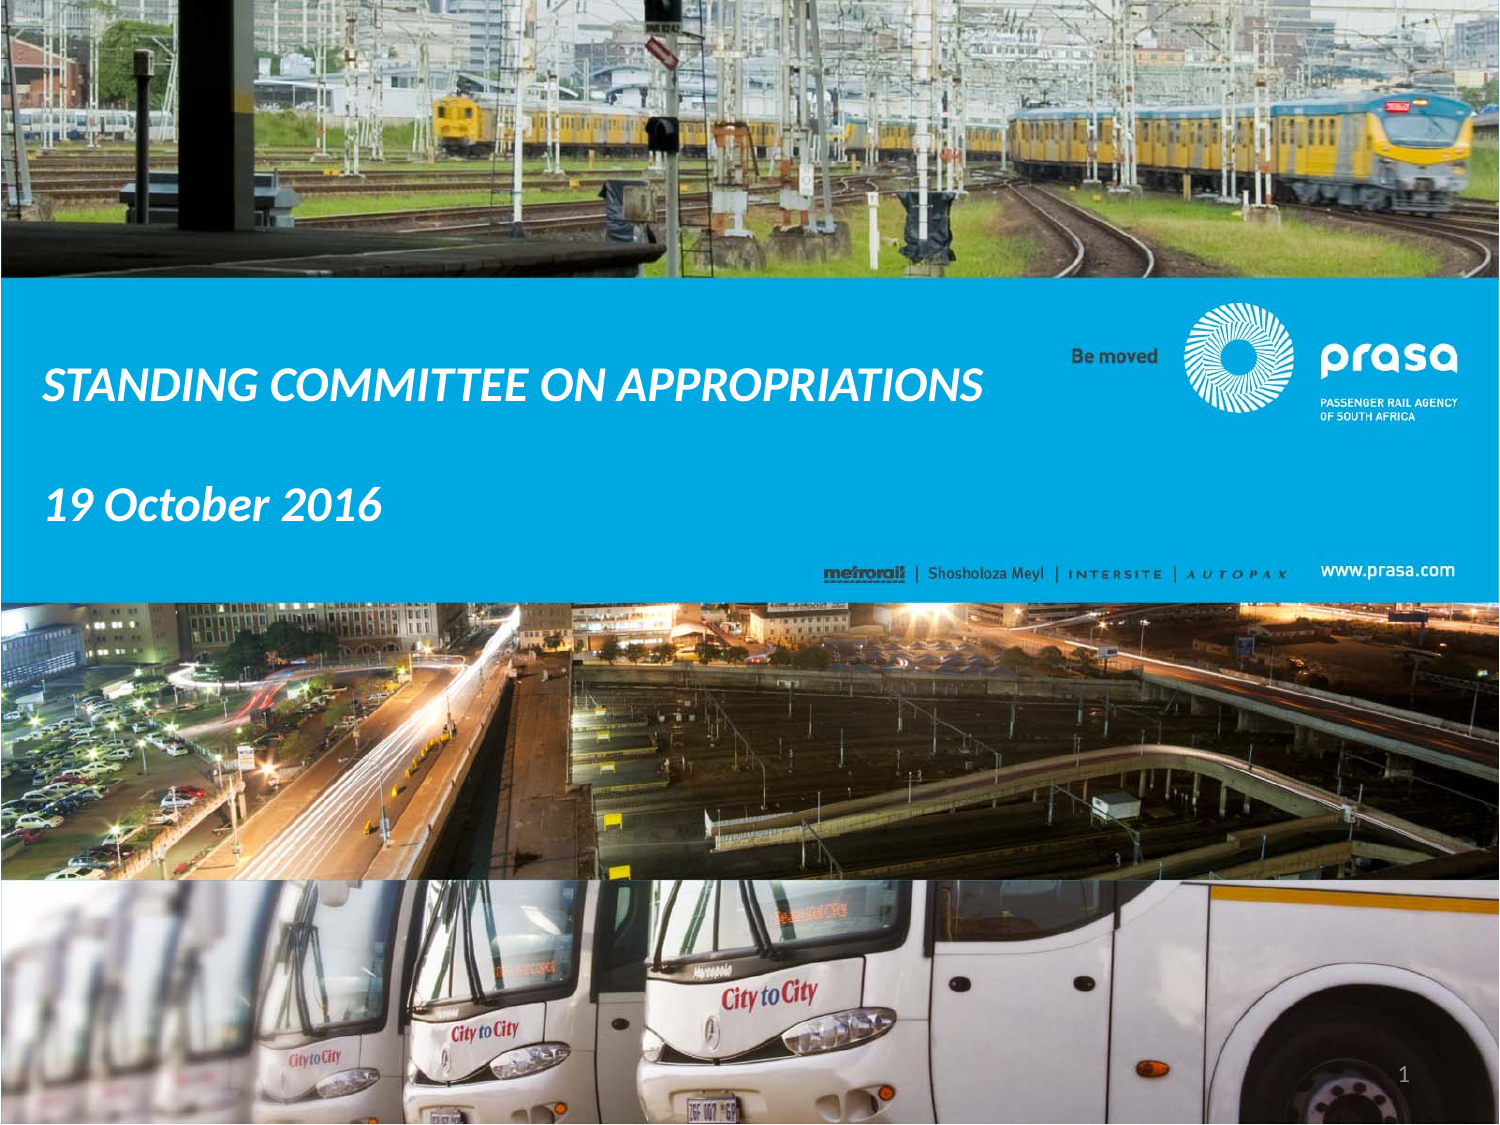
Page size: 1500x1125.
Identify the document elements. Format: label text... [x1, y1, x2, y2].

picture [1071, 348, 1092, 365]
picture [1321, 565, 1362, 576]
picture [1321, 399, 1383, 407]
picture [1386, 399, 1410, 407]
picture [1, 602, 1499, 1125]
picture [1321, 413, 1332, 421]
picture [1338, 412, 1358, 421]
picture [1184, 303, 1293, 413]
picture [895, 565, 906, 580]
picture [1415, 399, 1457, 407]
slide_number 1 [1074, 1042, 1425, 1103]
picture [1100, 352, 1125, 363]
picture [1371, 344, 1399, 372]
picture [824, 566, 892, 583]
picture [1360, 412, 1373, 420]
picture [1321, 344, 1349, 379]
picture [974, 571, 988, 576]
picture [1, 0, 1499, 279]
picture [1353, 344, 1371, 371]
picture [1076, 573, 1087, 577]
title STANDING COMMITTEE ON APPROPRIATIONS 19 October 2016 [27, 333, 1070, 550]
picture [1376, 413, 1414, 420]
picture [1364, 565, 1413, 579]
picture [1421, 566, 1454, 576]
picture [1034, 571, 1042, 580]
picture [1013, 570, 1021, 578]
picture [1127, 351, 1158, 364]
picture [1429, 344, 1458, 372]
picture [1404, 344, 1426, 371]
